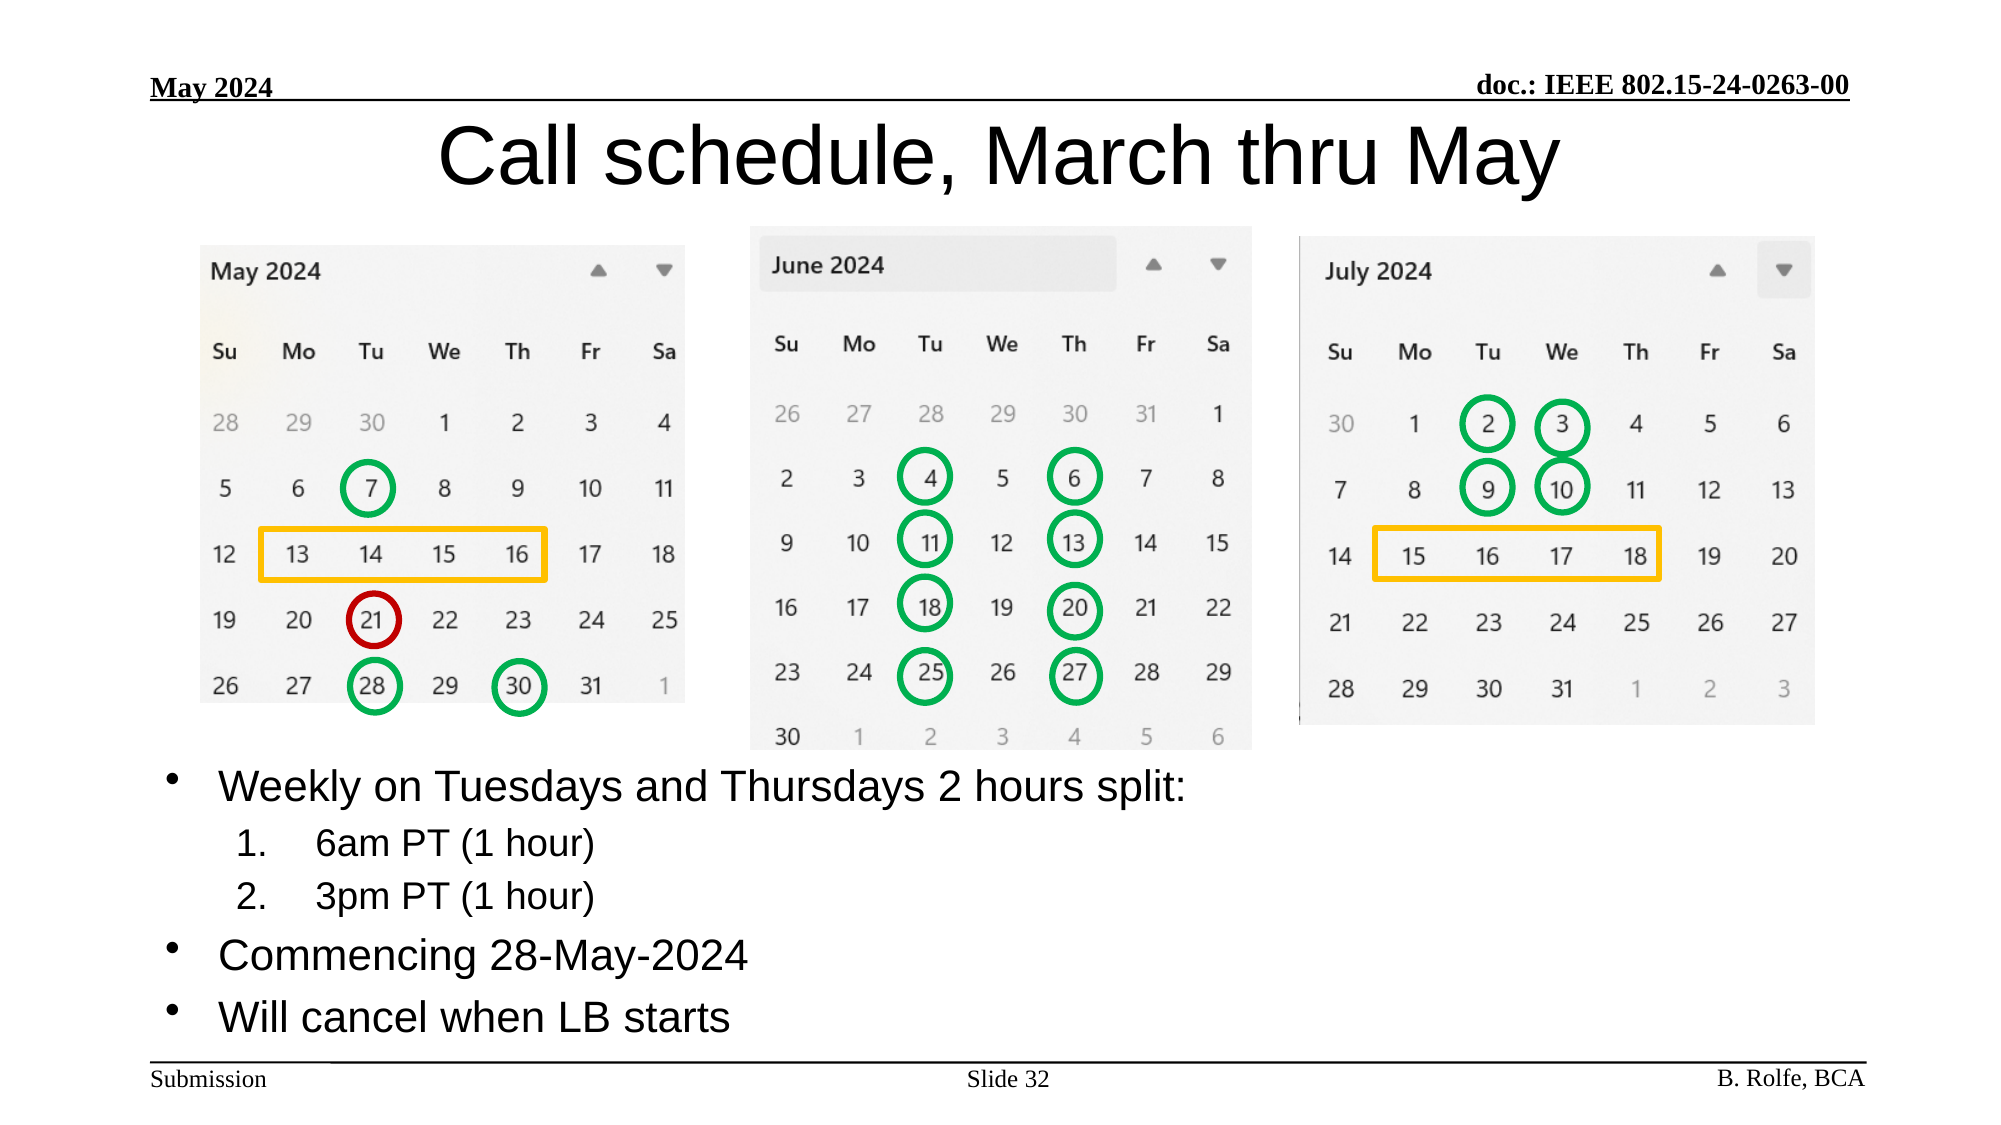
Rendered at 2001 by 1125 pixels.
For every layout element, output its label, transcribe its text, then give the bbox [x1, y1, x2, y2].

picture [749, 226, 1252, 751]
slide_number Slide 32 [964, 1062, 1053, 1093]
list Weekly on Tuesdays and Thursdays 2 hours split: 6am PT (1 hour) 3pm PT (1 hour) Commencing 28-May-2024 Will cancel when LB starts [150, 749, 1850, 1049]
picture [199, 245, 685, 703]
title Call schedule, March thru May [150, 112, 1850, 191]
picture [1299, 235, 1816, 726]
